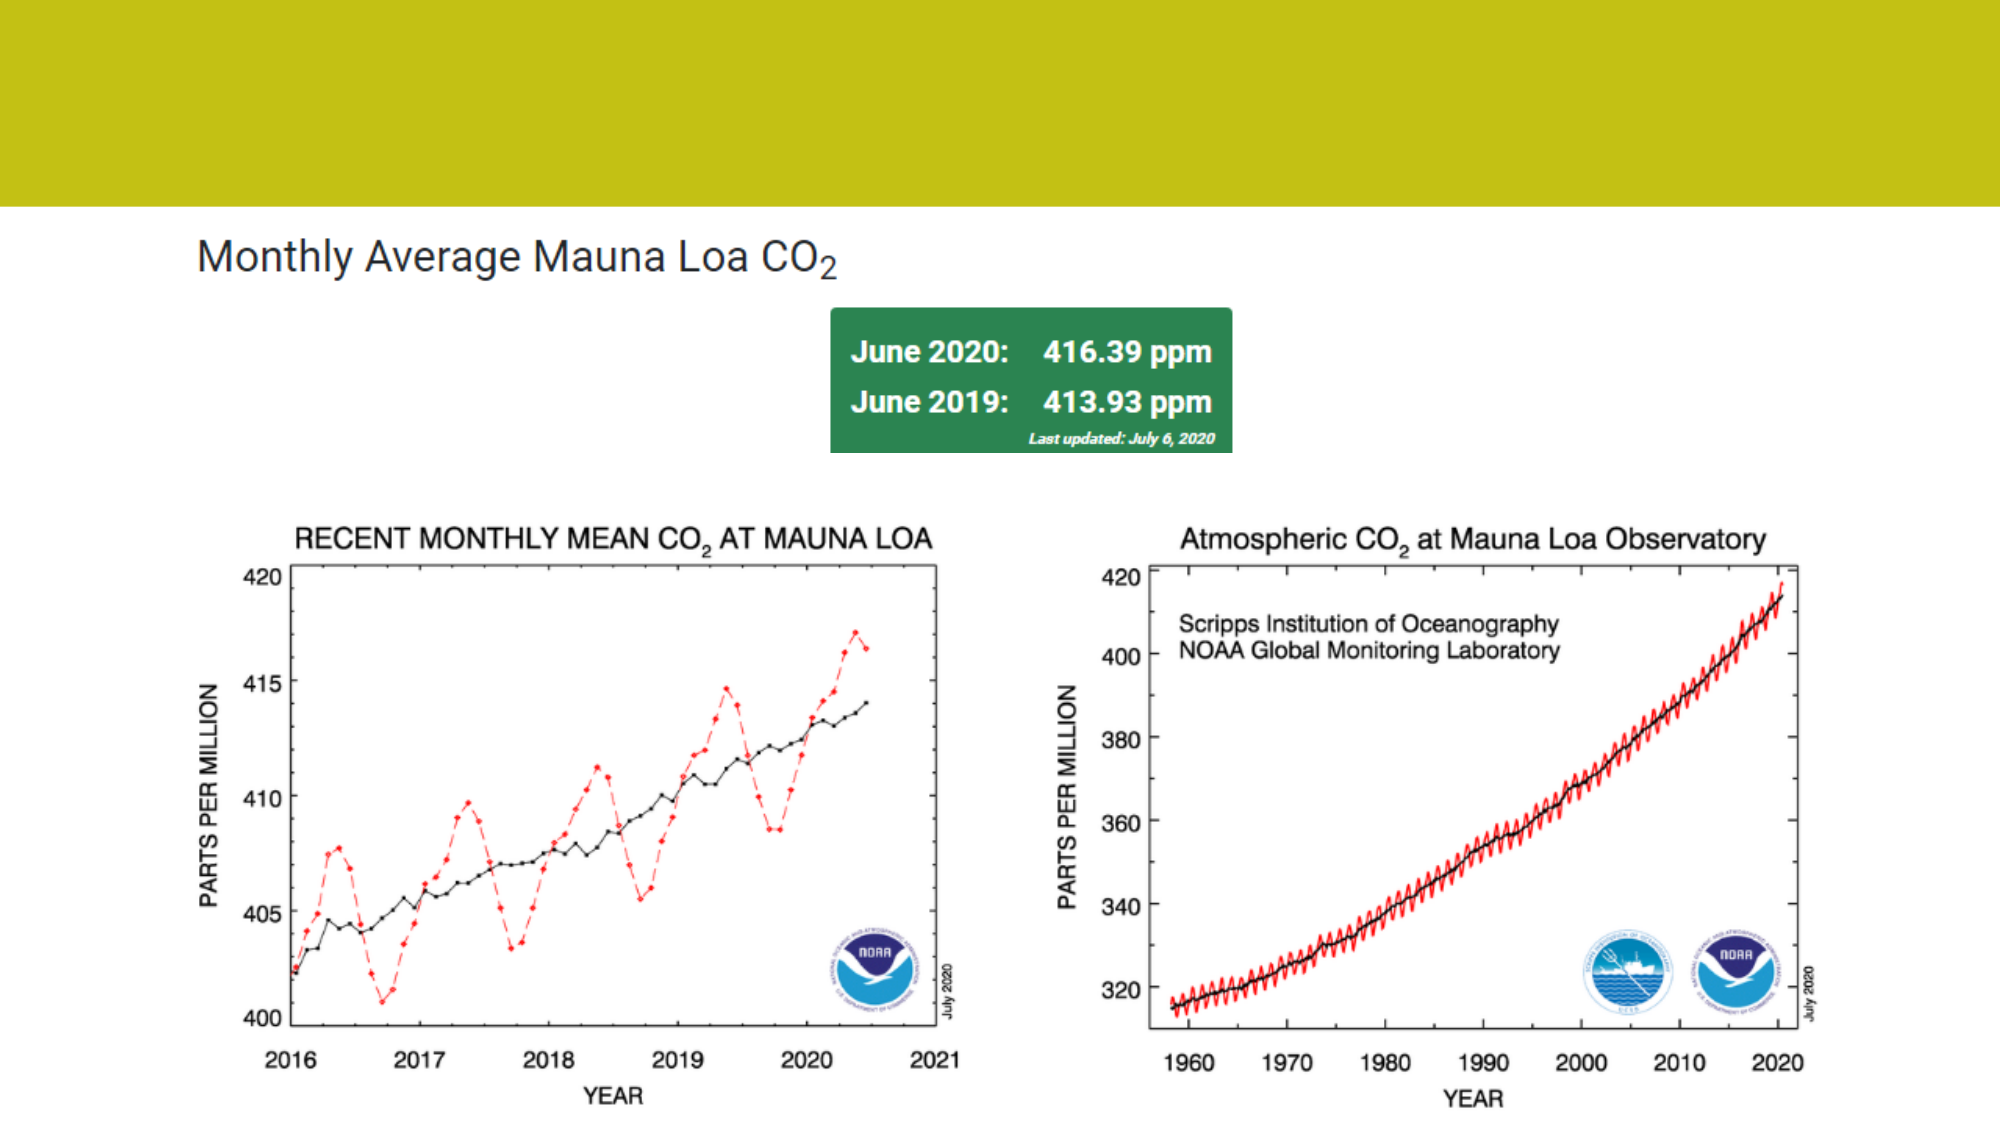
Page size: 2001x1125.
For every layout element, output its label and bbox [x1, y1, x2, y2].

list [191, 234, 1264, 453]
picture [148, 453, 1852, 1125]
